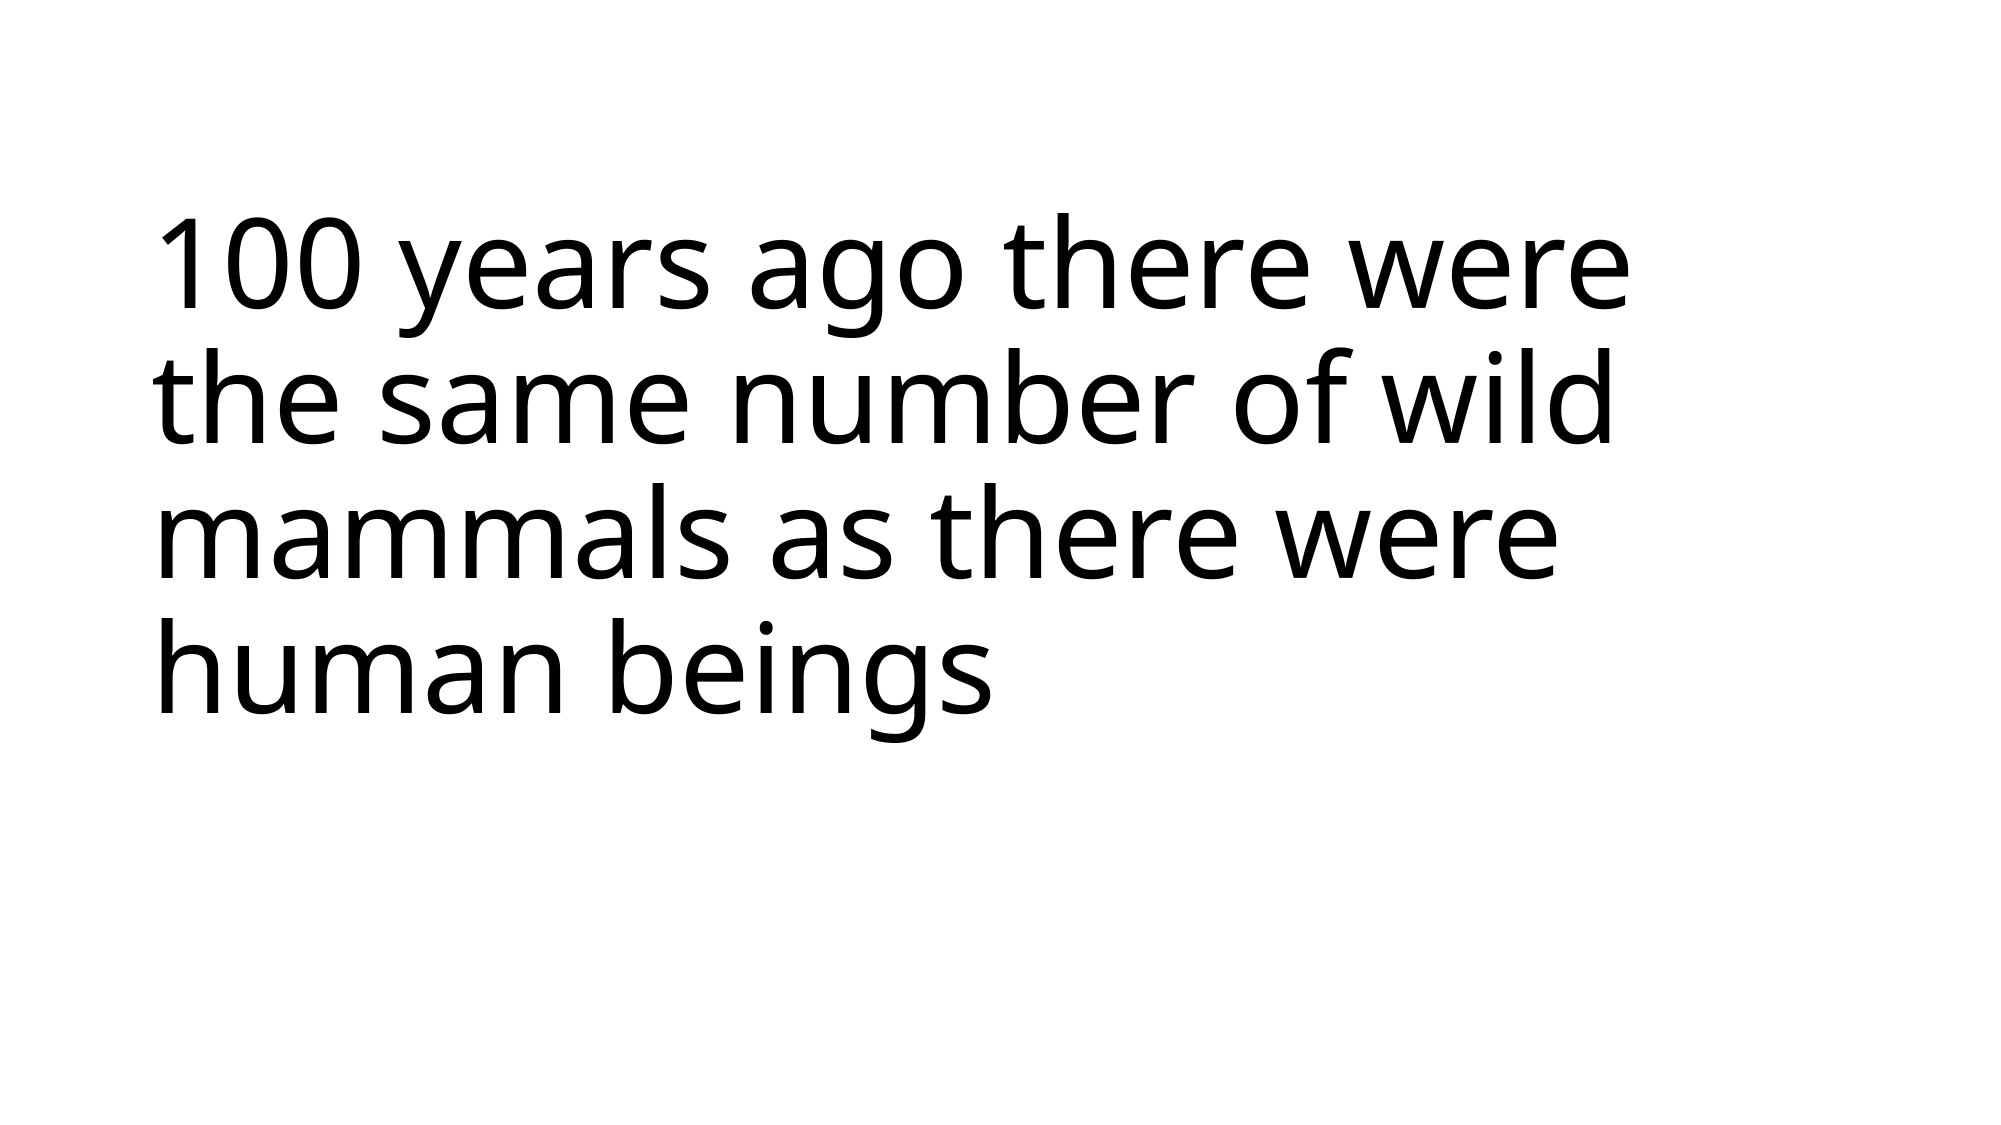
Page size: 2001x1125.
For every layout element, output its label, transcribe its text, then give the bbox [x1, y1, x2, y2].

title 100 years ago there were the same number of wild mammals as there were human beings [136, 280, 1862, 749]
